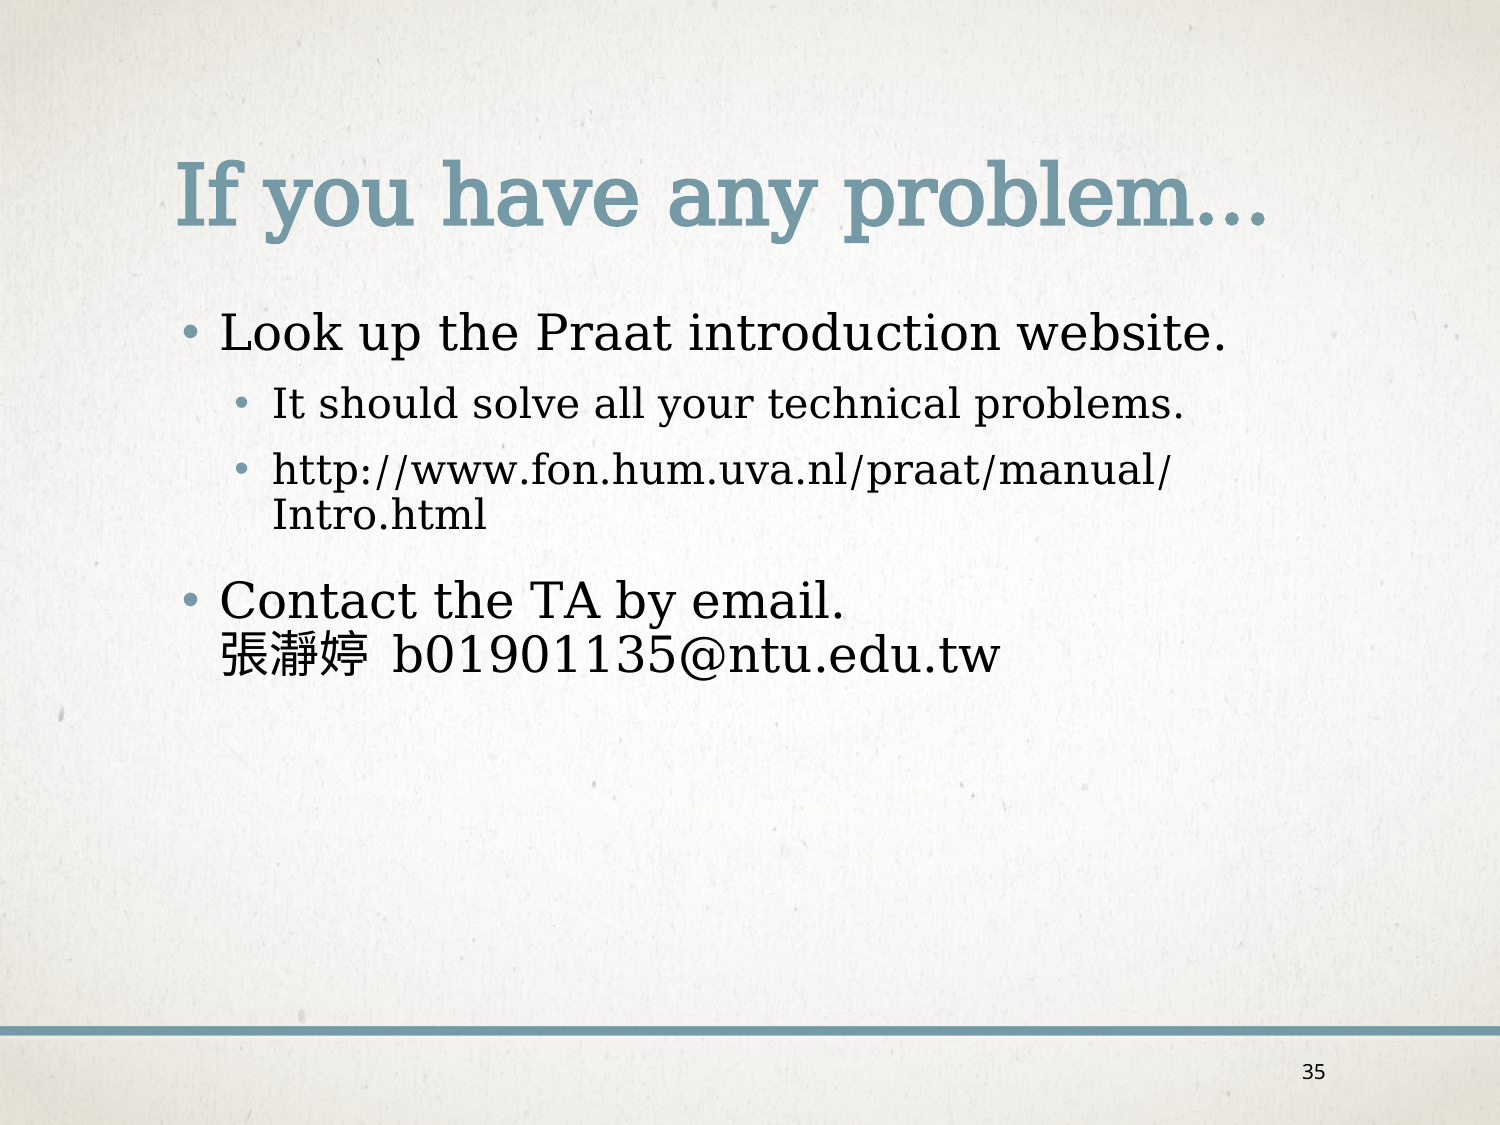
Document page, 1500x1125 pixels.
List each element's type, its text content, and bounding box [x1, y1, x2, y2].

picture [0, 0, 1500, 1026]
picture [0, 1036, 1500, 1125]
list Look up the Praat introduction website. It should solve all your technical problems. http://www.fon.hum.uva.nl/praat/manual/Intro.html Contact the TA by email. 張瀞婷 b01901135@ntu.edu.tw [159, 299, 1341, 975]
title If you have any problem… [159, 62, 1341, 250]
slide_number 35 [1254, 1053, 1341, 1093]
